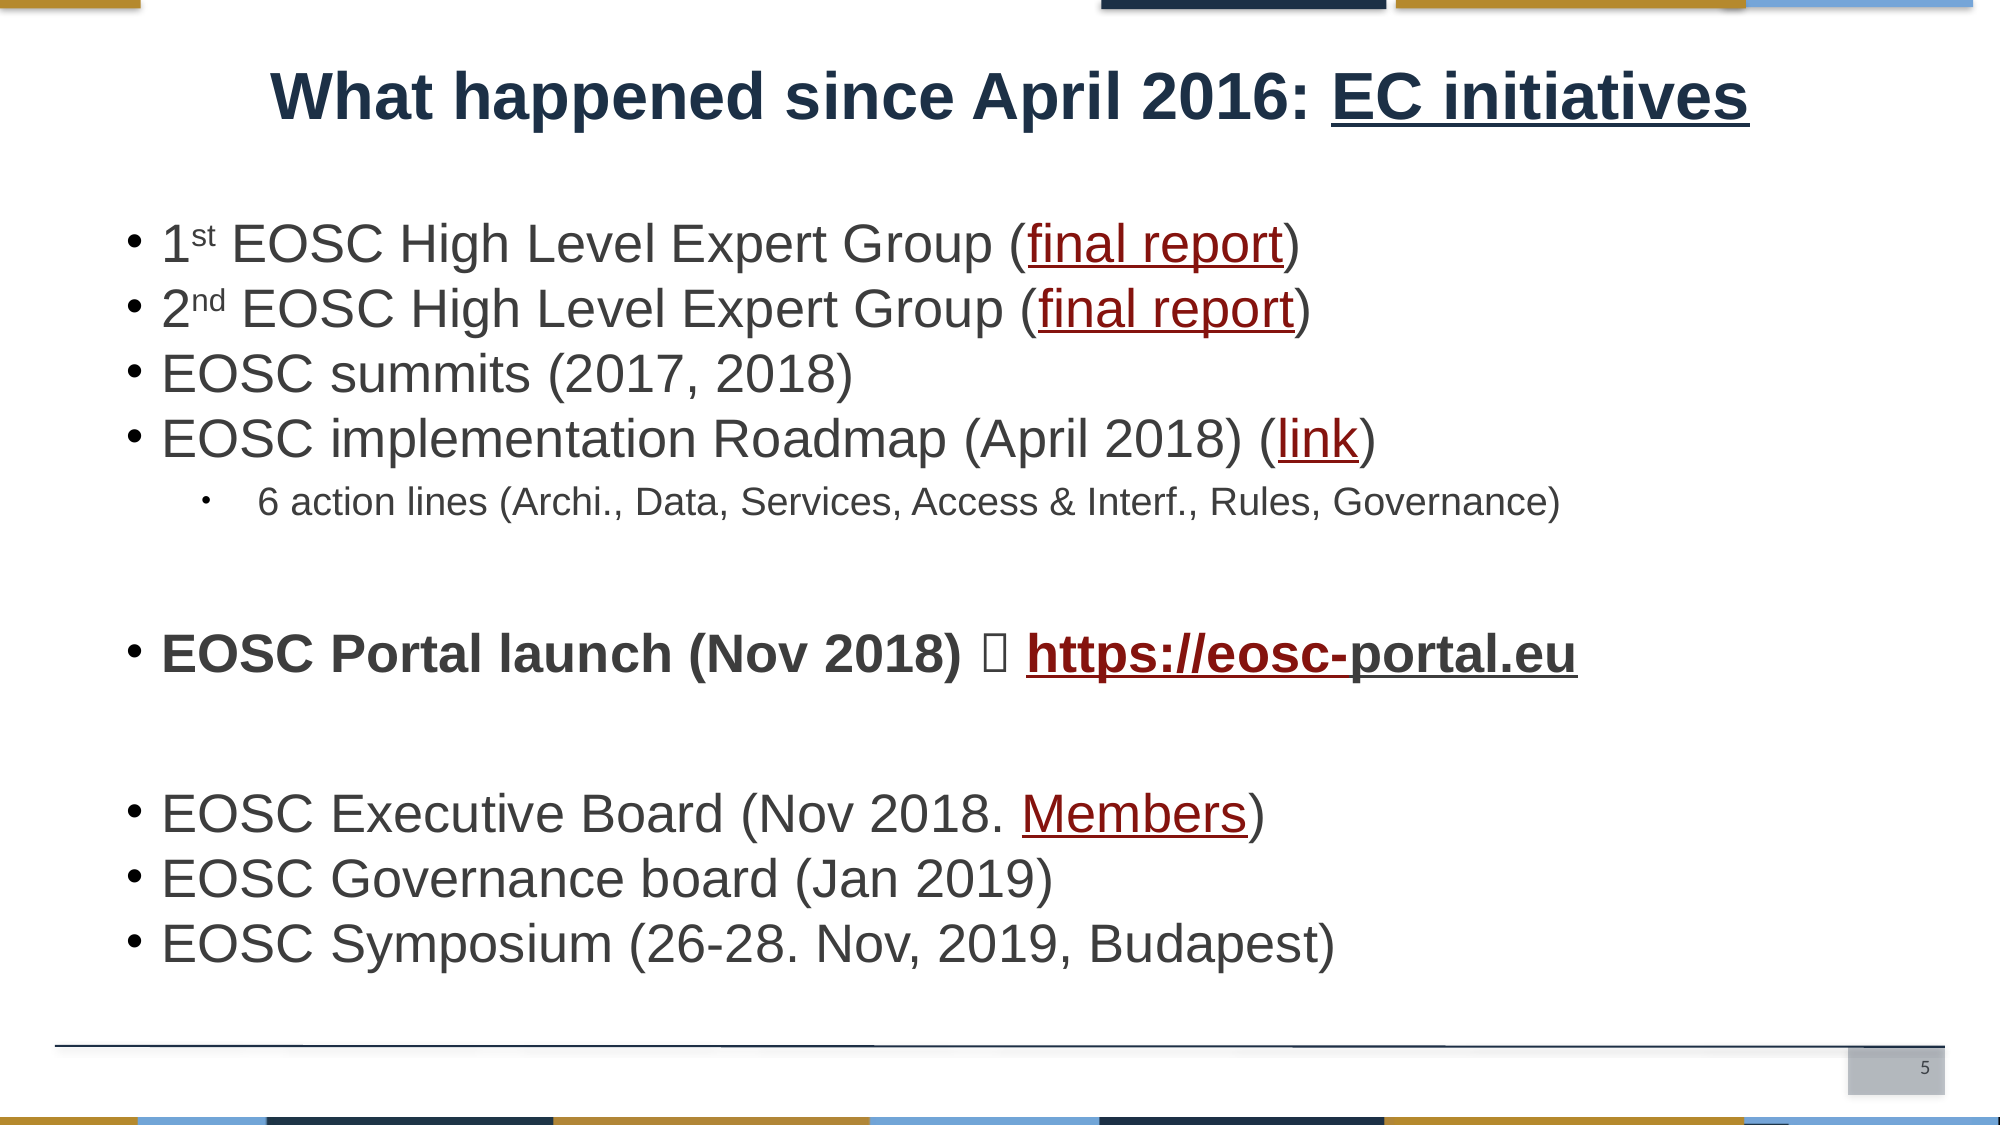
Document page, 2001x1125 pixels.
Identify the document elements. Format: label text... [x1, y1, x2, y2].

slide_number 5 [1433, 1046, 1945, 1094]
picture [0, 1117, 2000, 1125]
list 1st EOSC High Level Expert Group (final report) 2nd EOSC High Level Expert Group (final report) EOSC summits (2017, 2018) EOSC implementation Roadmap (April 2018) (link) 6 action lines (Archi., Data, Services, Access & Interf., Rules, Governance) EOSC Portal launch (Nov 2018)  https://eosc-portal.eu EOSC Executive Board (Nov 2018. Members) EOSC Governance board (Jan 2019) EOSC Symposium (26-28. Nov, 2019, Budapest) [55, 200, 1945, 997]
list What happened since April 2016: EC initiatives [174, 45, 1847, 187]
